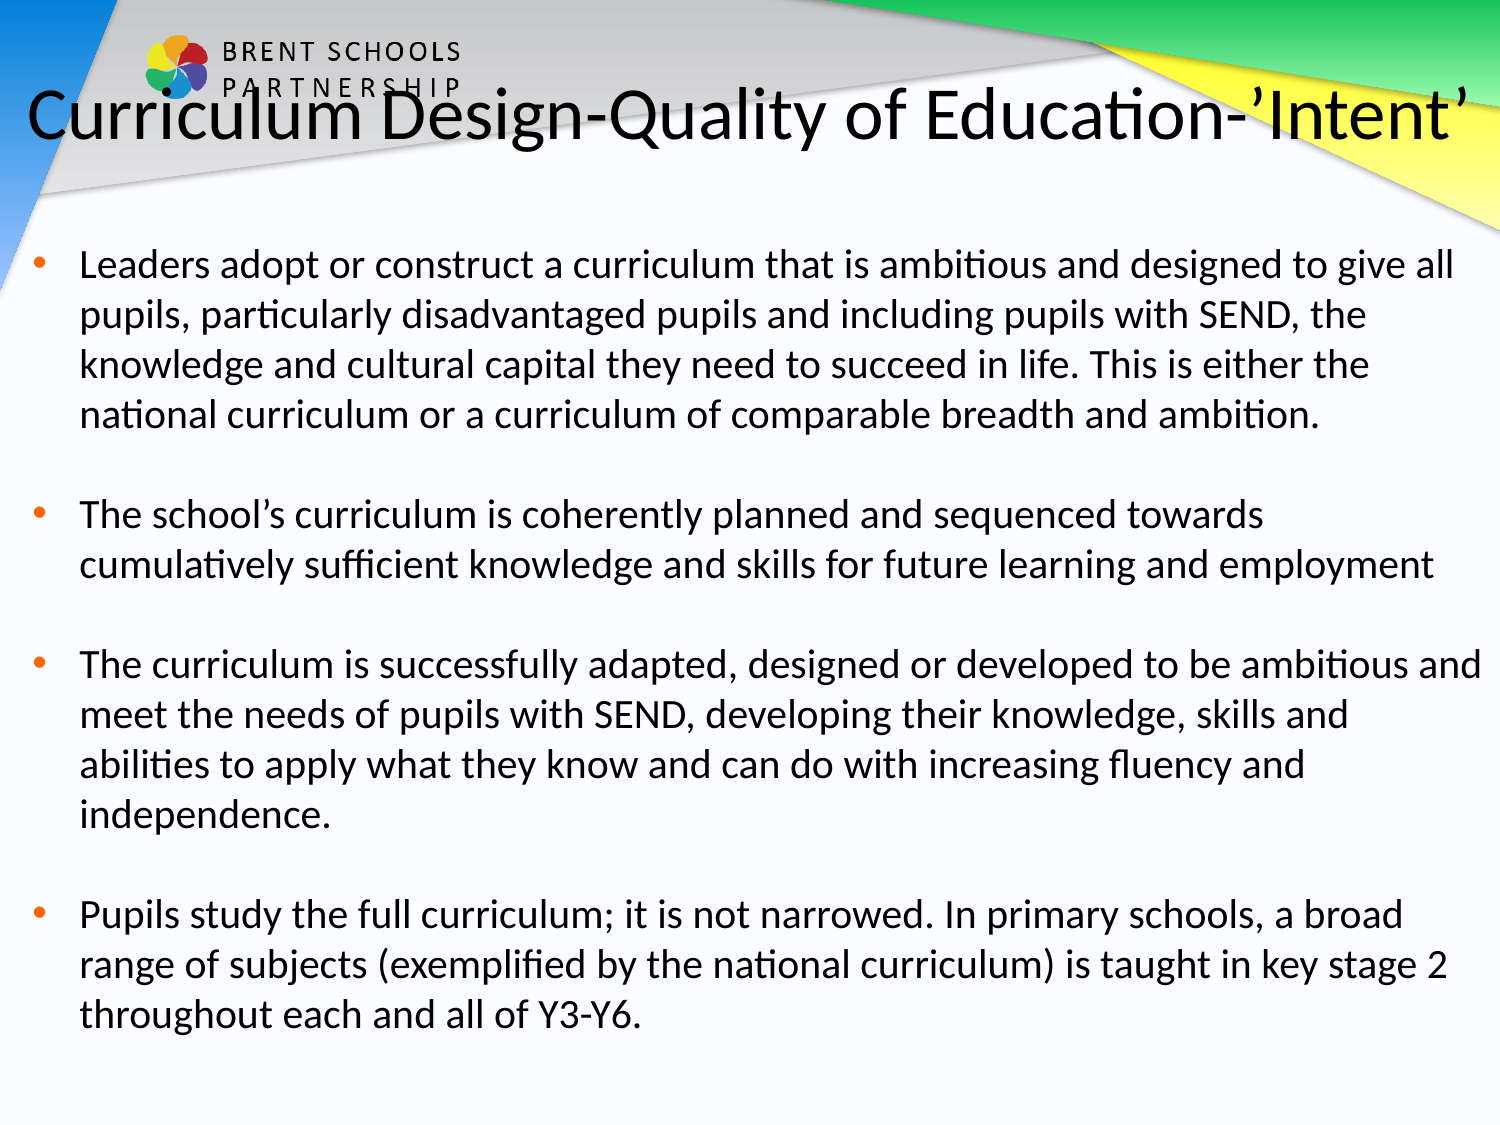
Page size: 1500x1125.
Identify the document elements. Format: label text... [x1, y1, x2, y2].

title Curriculum Design-Quality of Education-’Intent’ [0, 57, 1500, 164]
text_box Leaders adopt or construct a curriculum that is ambitious and designed to give all pupils, particularly disadvantaged pupils and including pupils with SEND, the knowledge and cultural capital they need to succeed in life. This is either the national curriculum or a curriculum of comparable breadth and ambition. The school’s curriculum is coherently planned and sequenced towards cumulatively sufficient knowledge and skills for future learning and employment The curriculum is successfully adapted, designed or developed to be ambitious and meet the needs of pupils with SEND, developing their knowledge, skills and abilities to apply what they know and can do with increasing fluency and independence. Pupils study the full curriculum; it is not narrowed. In primary schools, a broad range of subjects (exemplified by the national curriculum) is taught in key stage 2 throughout each and all of Y3-Y6. [17, 184, 1500, 1045]
picture [122, 0, 491, 57]
